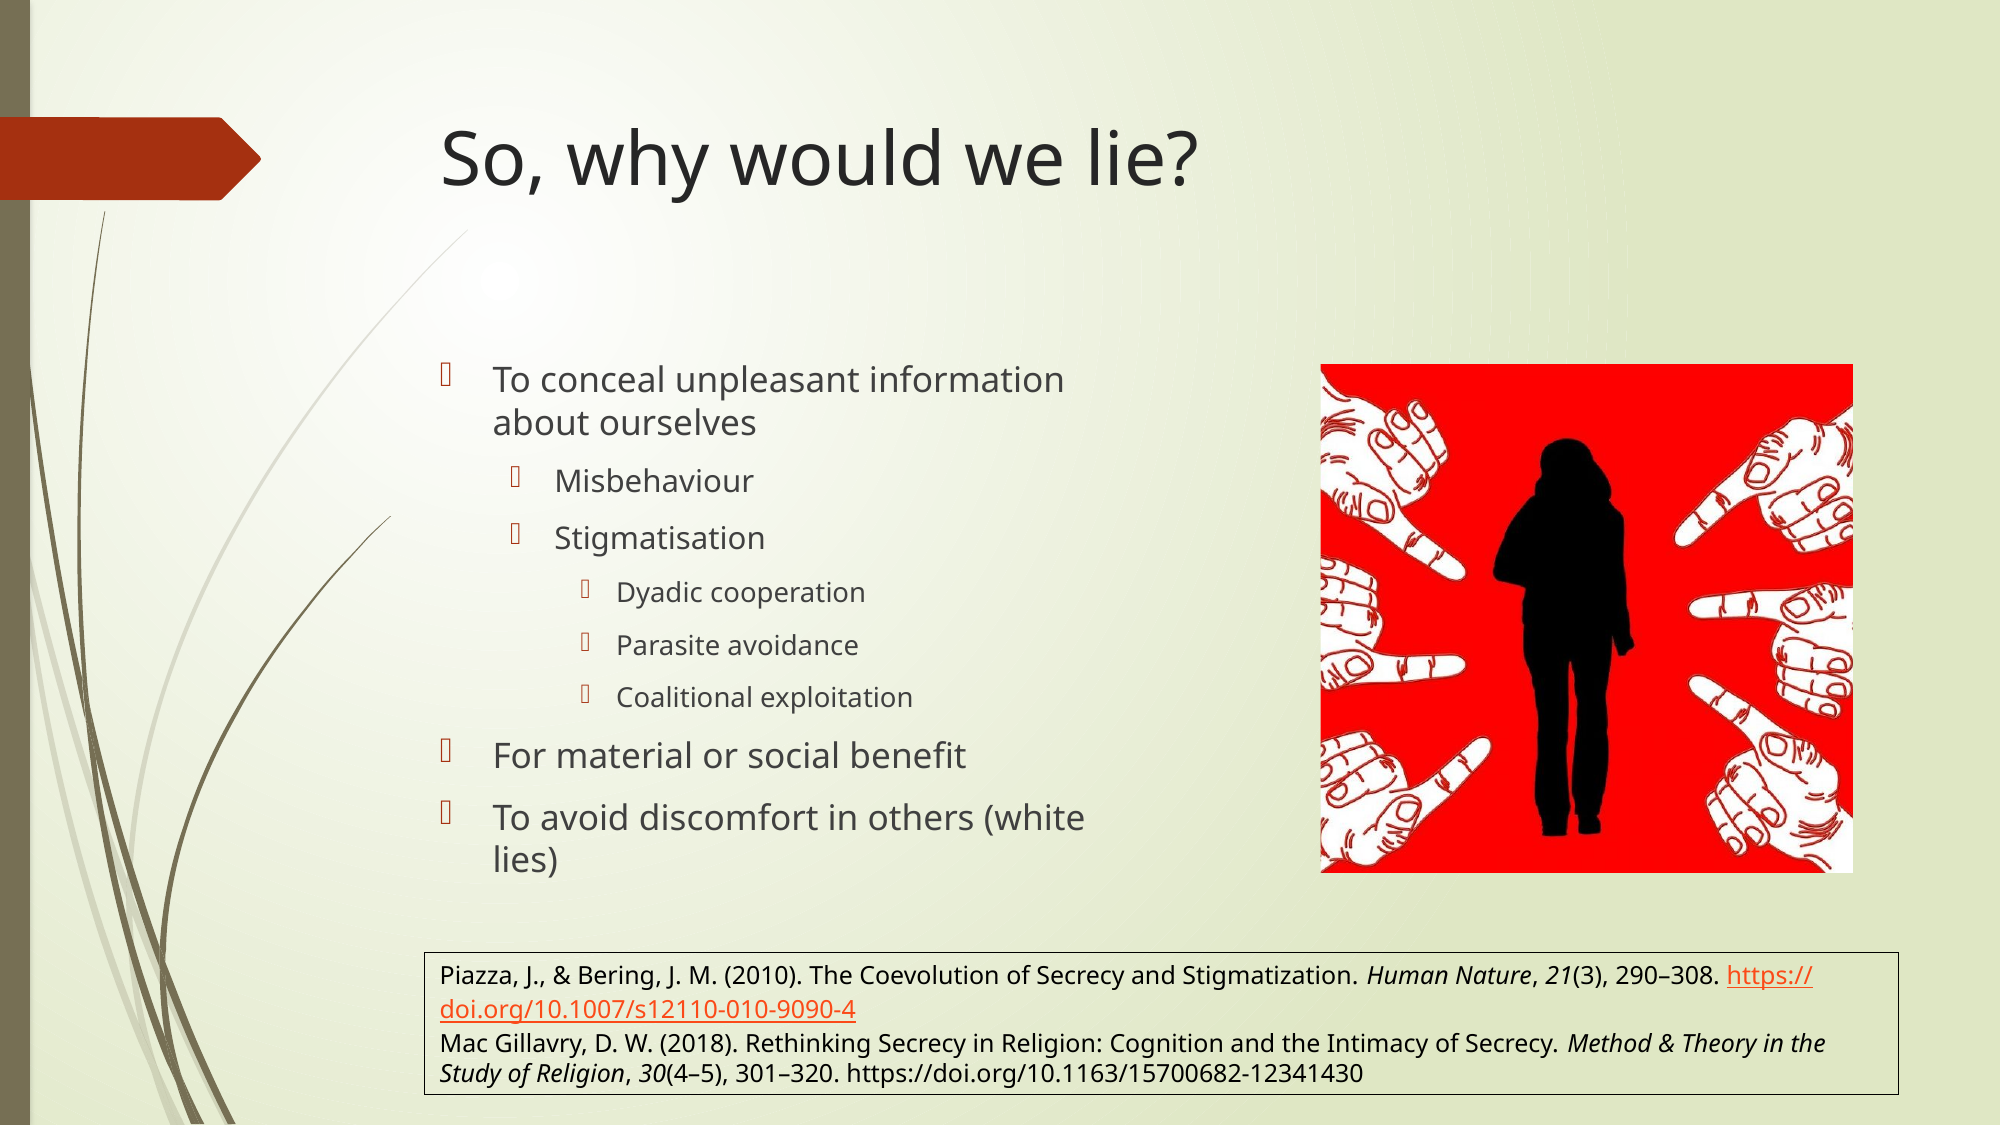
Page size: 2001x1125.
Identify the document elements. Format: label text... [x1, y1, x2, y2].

list To conceal unpleasant information about ourselves Misbehaviour Stigmatisation Dyadic cooperation Parasite avoidance Coalitional exploitation For material or social benefit To avoid discomfort in others (white lies) [424, 350, 1156, 888]
picture [1320, 364, 1854, 873]
title So, why would we lie? [425, 102, 1888, 313]
text_box Piazza, J., & Bering, J. M. (2010). The Coevolution of Secrecy and Stigmatization. Human Nature, 21(3), 290–308. https://doi.org/10.1007/s12110-010-9090-4 Mac Gillavry, D. W. (2018). Rethinking Secrecy in Religion: Cognition and the Intimacy of Secrecy. Method & Theory in the Study of Religion, 30(4–5), 301–320. https://doi.org/10.1163/15700682-12341430 [424, 952, 1899, 1095]
